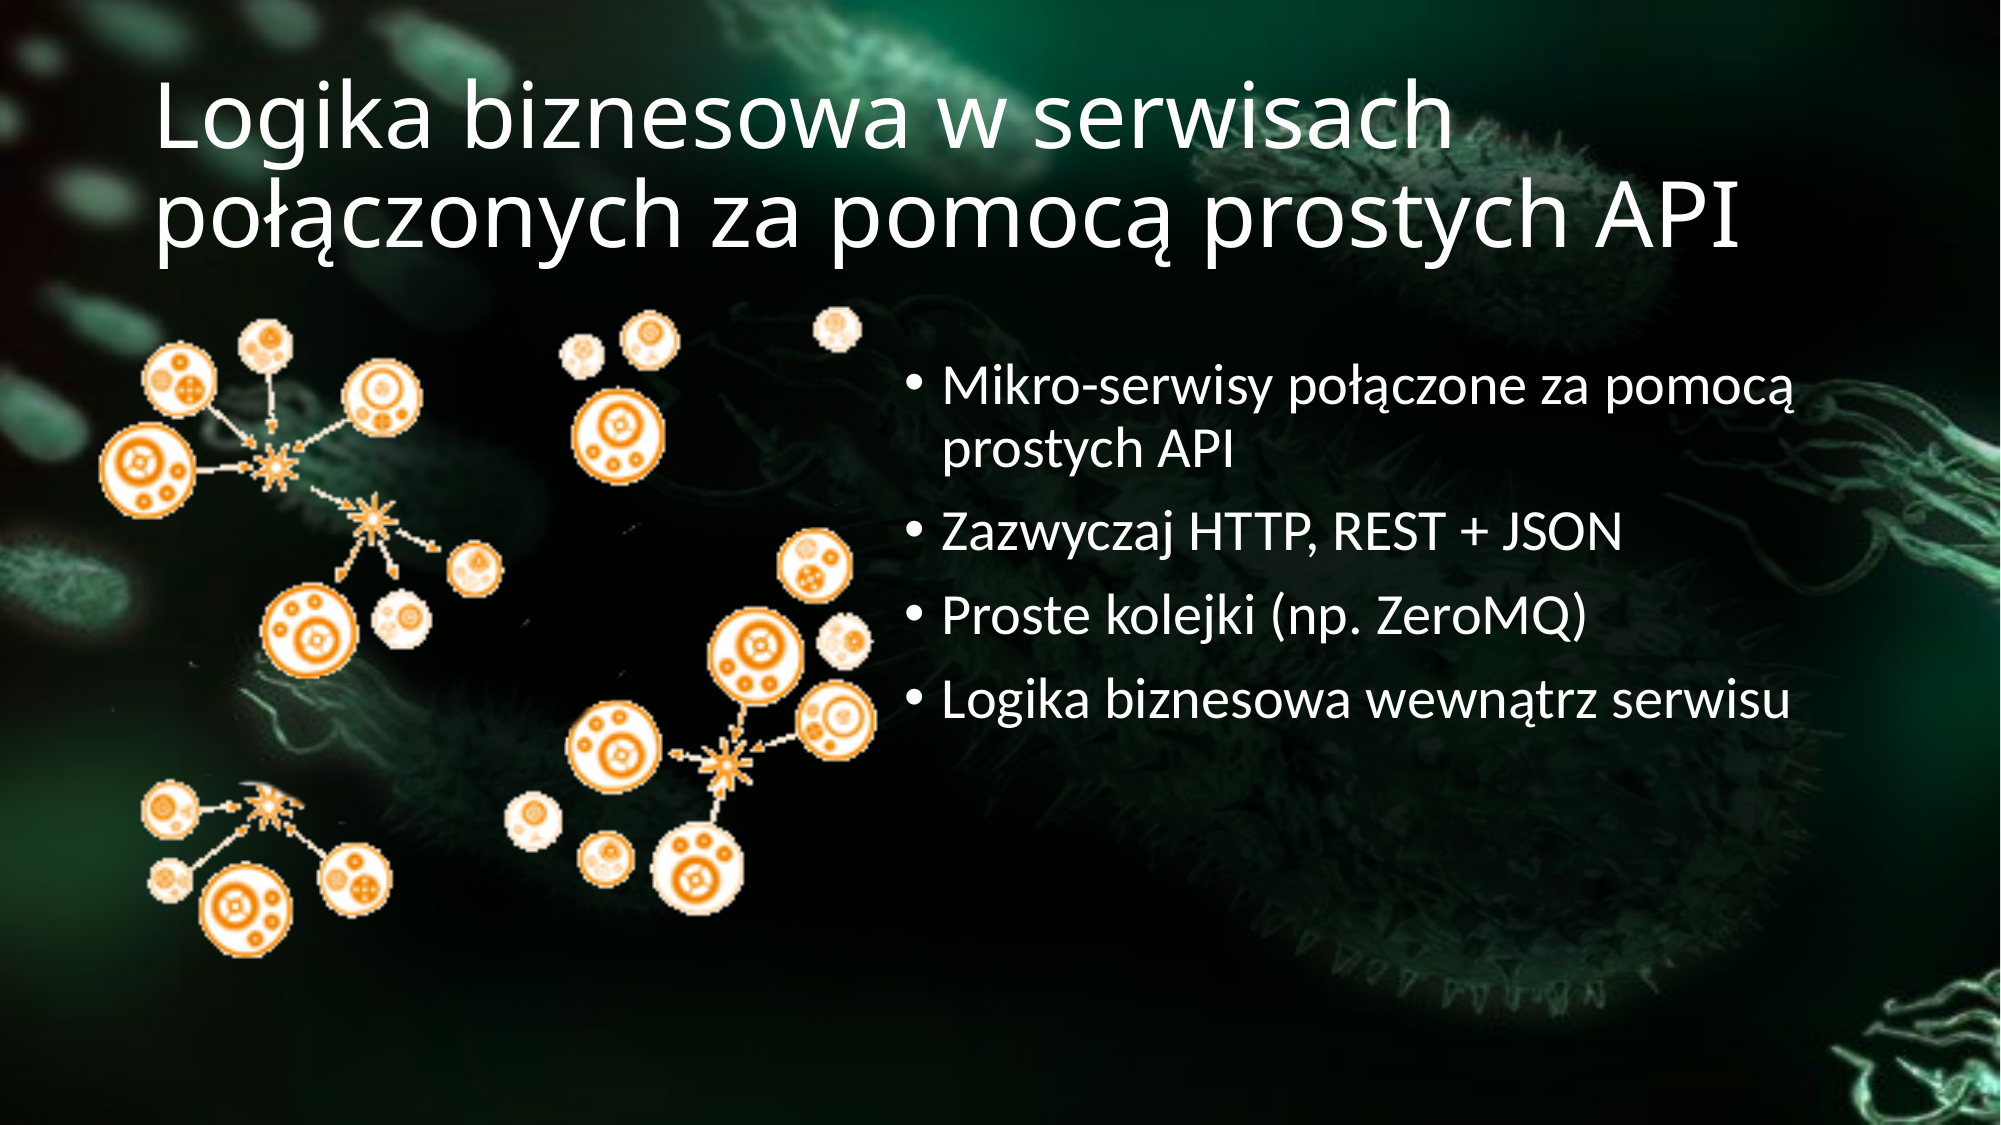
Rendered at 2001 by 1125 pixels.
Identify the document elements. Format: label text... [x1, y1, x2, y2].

picture [0, 0, 2001, 1125]
title Logika biznesowa w serwisach połączonych za pomocą prostych API [137, 59, 1863, 278]
list Mikro-serwisy połączone za pomocą prostych API Zazwyczaj HTTP, REST + JSON Proste kolejki (np. ZeroMQ) Logika biznesowa wewnątrz serwisu [889, 346, 1863, 1014]
